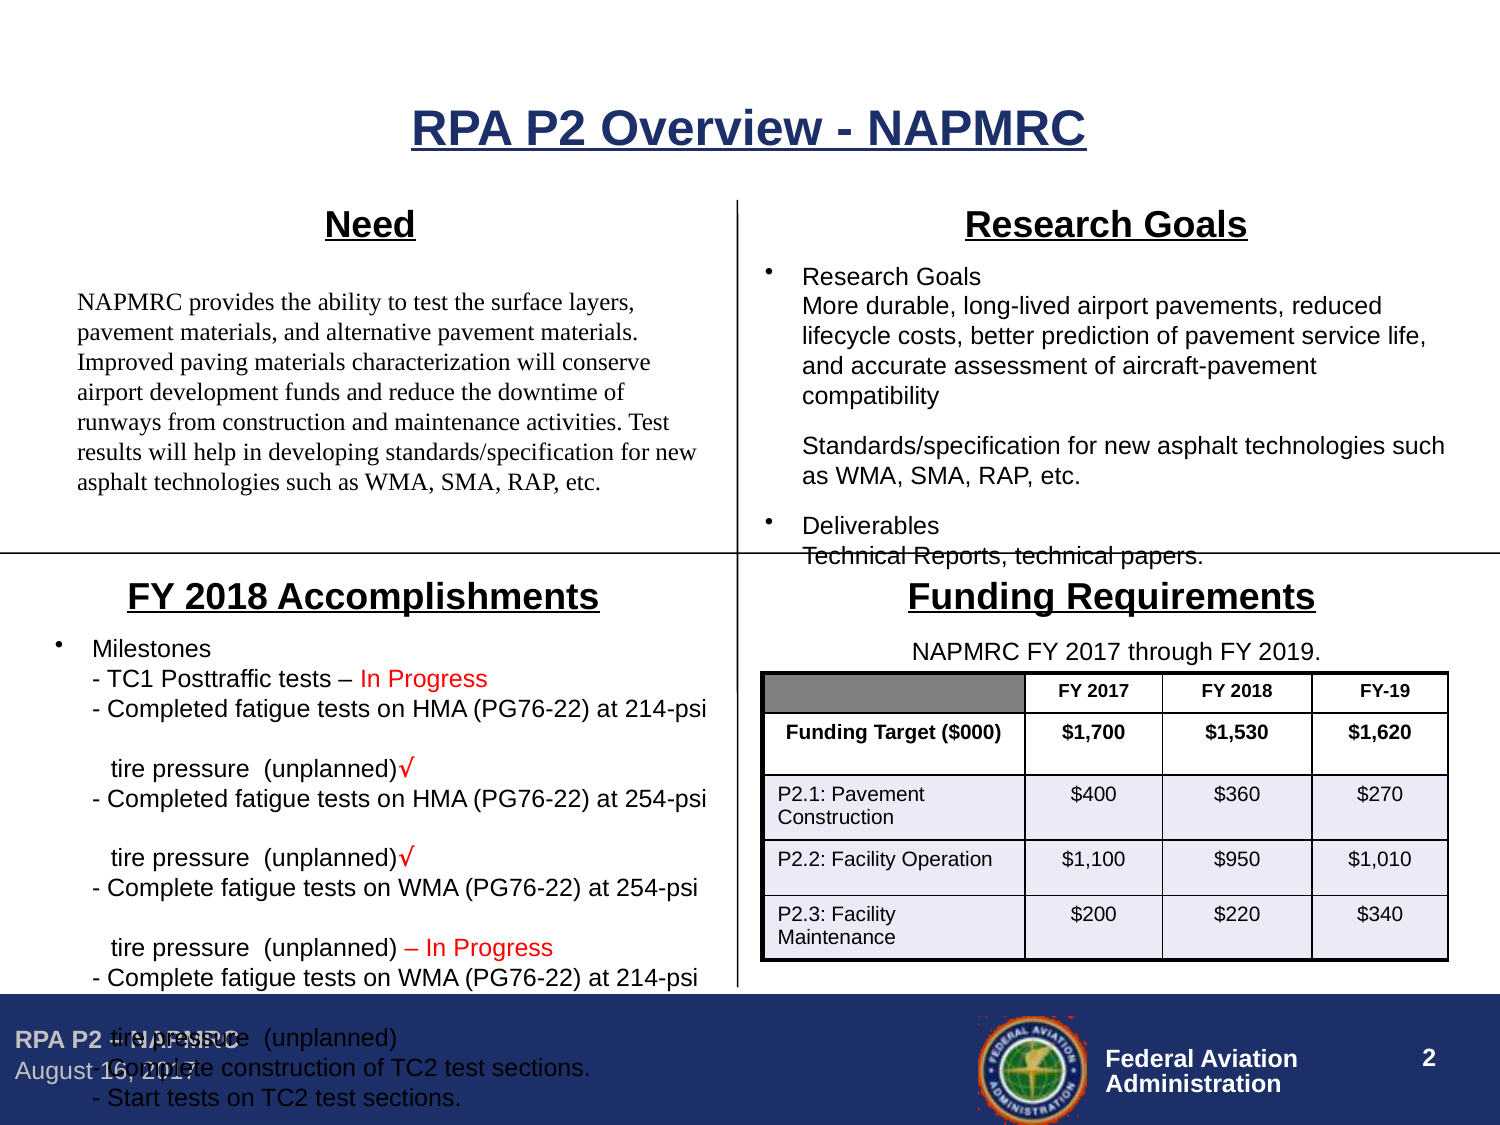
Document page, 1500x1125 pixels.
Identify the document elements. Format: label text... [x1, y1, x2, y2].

table_cell $400 [1026, 776, 1162, 839]
table_cell $270 [1313, 776, 1447, 839]
picture [978, 1016, 1087, 1125]
table_cell $1,700 [1026, 714, 1162, 774]
title RPA P2 Overview - NAPMRC [54, 75, 1444, 176]
table_cell $950 [1163, 841, 1311, 895]
table_header [765, 675, 1024, 712]
text_box Need [82, 192, 658, 243]
text_box Funding Requirements [785, 577, 1449, 628]
text_box NAPMRC provides the ability to test the surface layers, pavement materials, and alternative pavement materials. Improved paving materials characterization will conserve airport development funds and reduce the downtime of runways from construction and maintenance activities. Test results will help in developing standards/specification for new asphalt technologies such as WMA, SMA, RAP, etc. [62, 278, 725, 546]
table_header FY 2018 [1163, 675, 1311, 712]
text_box Research Goals More durable, long-lived airport pavements, reduced lifecycle costs, better prediction of pavement service life, and accurate assessment of aircraft-pavement compatibility Standards/specification for new asphalt technologies such as WMA, SMA, RAP, etc. Deliverables Technical Reports, technical papers. [750, 252, 1475, 577]
table_cell $1,100 [1026, 841, 1162, 895]
table_cell $220 [1163, 896, 1311, 958]
table_cell $1,620 [1313, 714, 1447, 774]
text_box FY 2018 Accomplishments [112, 564, 737, 621]
text_box Milestones - TC1 Posttraffic tests – In Progress - Completed fatigue tests on HMA (PG76-22) at 214-psi tire pressure (unplanned)√ - Completed fatigue tests on HMA (PG76-22) at 254-psi tire pressure (unplanned)√ - Complete fatigue tests on WMA (PG76-22) at 254-psi tire pressure (unplanned) – In Progress - Complete fatigue tests on WMA (PG76-22) at 214-psi tire pressure (unplanned) - Complete construction of TC2 test sections. - Start tests on TC2 test sections. [40, 624, 728, 1125]
table_cell $200 [1026, 896, 1162, 958]
table_cell $360 [1163, 776, 1311, 839]
table_header FY 2017 [1026, 675, 1162, 712]
table_cell $1,530 [1163, 714, 1311, 774]
table_cell $340 [1313, 896, 1447, 958]
text_box [749, 249, 791, 300]
table_cell P2.1: Pavement Construction [765, 776, 1024, 839]
table_header FY-19 [1313, 675, 1447, 712]
table_cell P2.3: Facility Maintenance [765, 896, 1024, 958]
text_box NAPMRC FY 2017 through FY 2019. [767, 628, 1468, 673]
table_cell P2.2: Facility Operation [765, 841, 1024, 895]
table_cell Funding Target ($000) [765, 714, 1024, 774]
table_cell $1,010 [1313, 841, 1447, 895]
text_box Research Goals [787, 192, 1425, 243]
